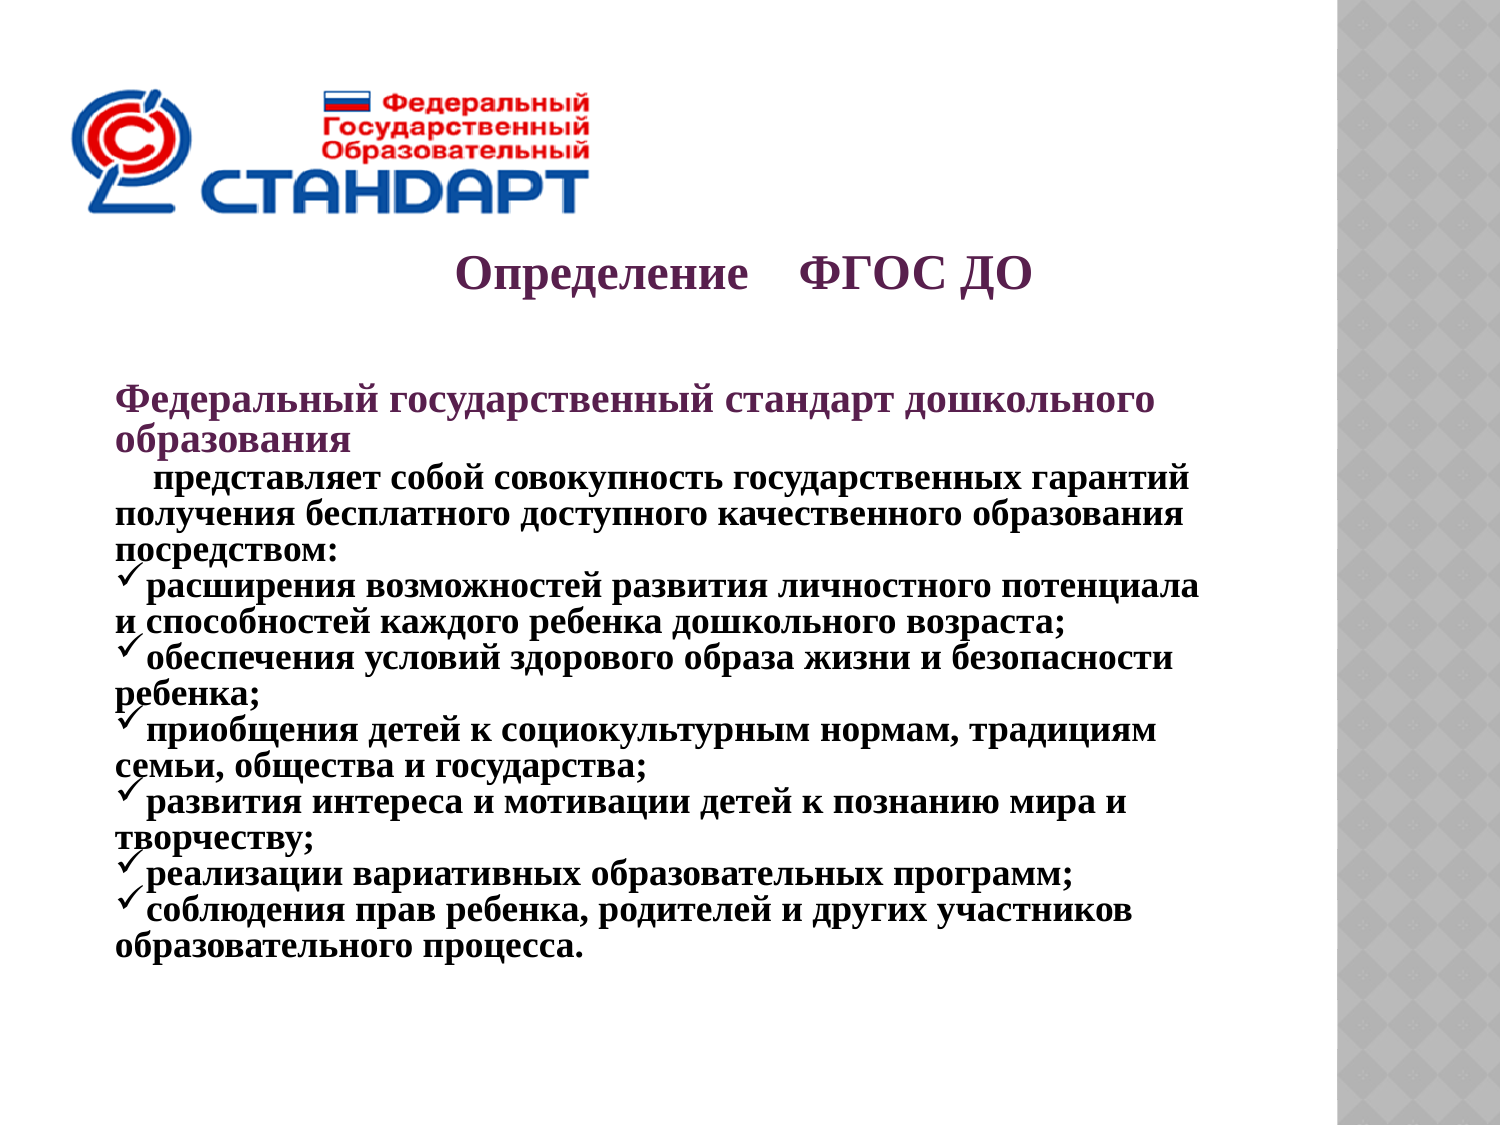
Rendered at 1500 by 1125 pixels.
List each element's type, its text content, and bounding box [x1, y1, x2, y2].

picture [52, 54, 633, 244]
text_box Определение ФГОС ДО [419, 231, 1069, 307]
text_box Федеральный государственный стандарт дошкольного образования представляет собой совокупность государственных гарантий получения бесплатного доступного качественного образования посредством: расширения возможностей развития личностного потенциала и способностей каждого ребенка дошкольного возраста; обеспечения условий здорового образа жизни и безопасности ребенка; приобщения детей к социокультурным нормам, традициям семьи, общества и государства; развития интереса и мотивации детей к познанию мира и творчеству; реализации вариативных образовательных программ; соблюдения прав ребенка, родителей и других участников образовательного процесса. [100, 373, 1235, 972]
